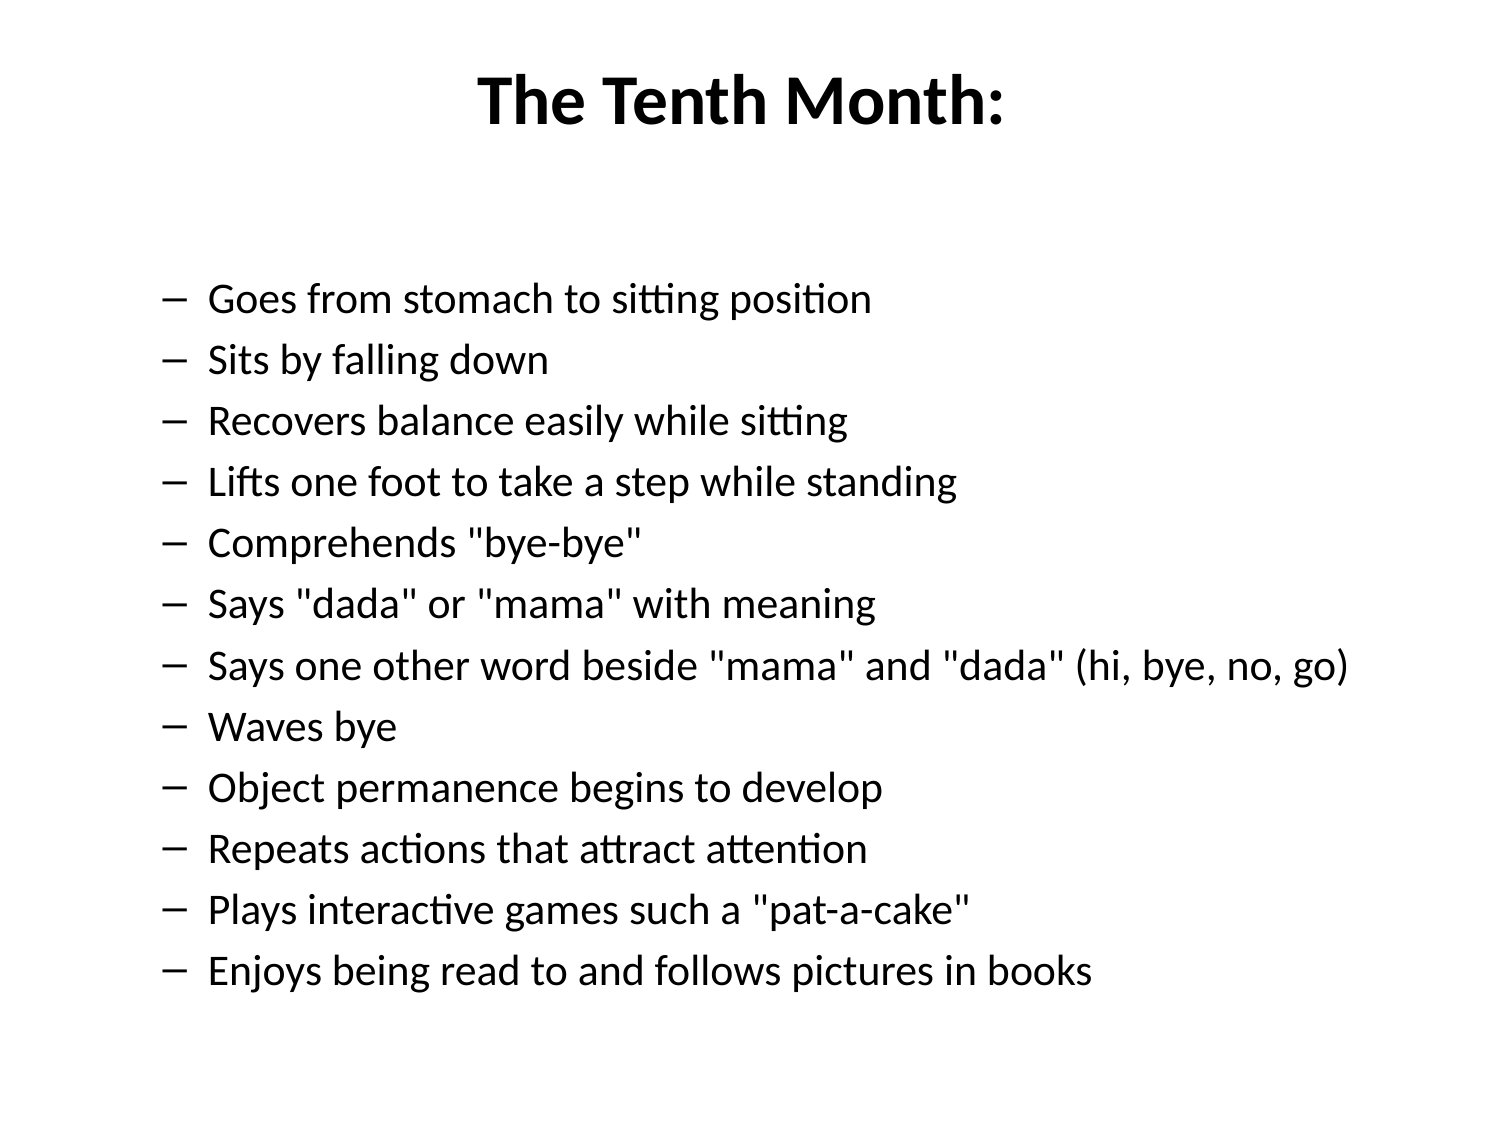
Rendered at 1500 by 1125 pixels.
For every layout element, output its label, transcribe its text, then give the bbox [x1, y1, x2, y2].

title The Tenth Month: [75, 45, 1425, 233]
list Goes from stomach to sitting position Sits by falling down Recovers balance easily while sitting Lifts one foot to take a step while standing Comprehends "bye-bye" Says "dada" or "mama" with meaning Says one other word beside "mama" and "dada" (hi, bye, no, go) Waves bye Object permanence begins to develop Repeats actions that attract attention Plays interactive games such a "pat-a-cake" Enjoys being read to and follows pictures in books [75, 262, 1425, 1005]
